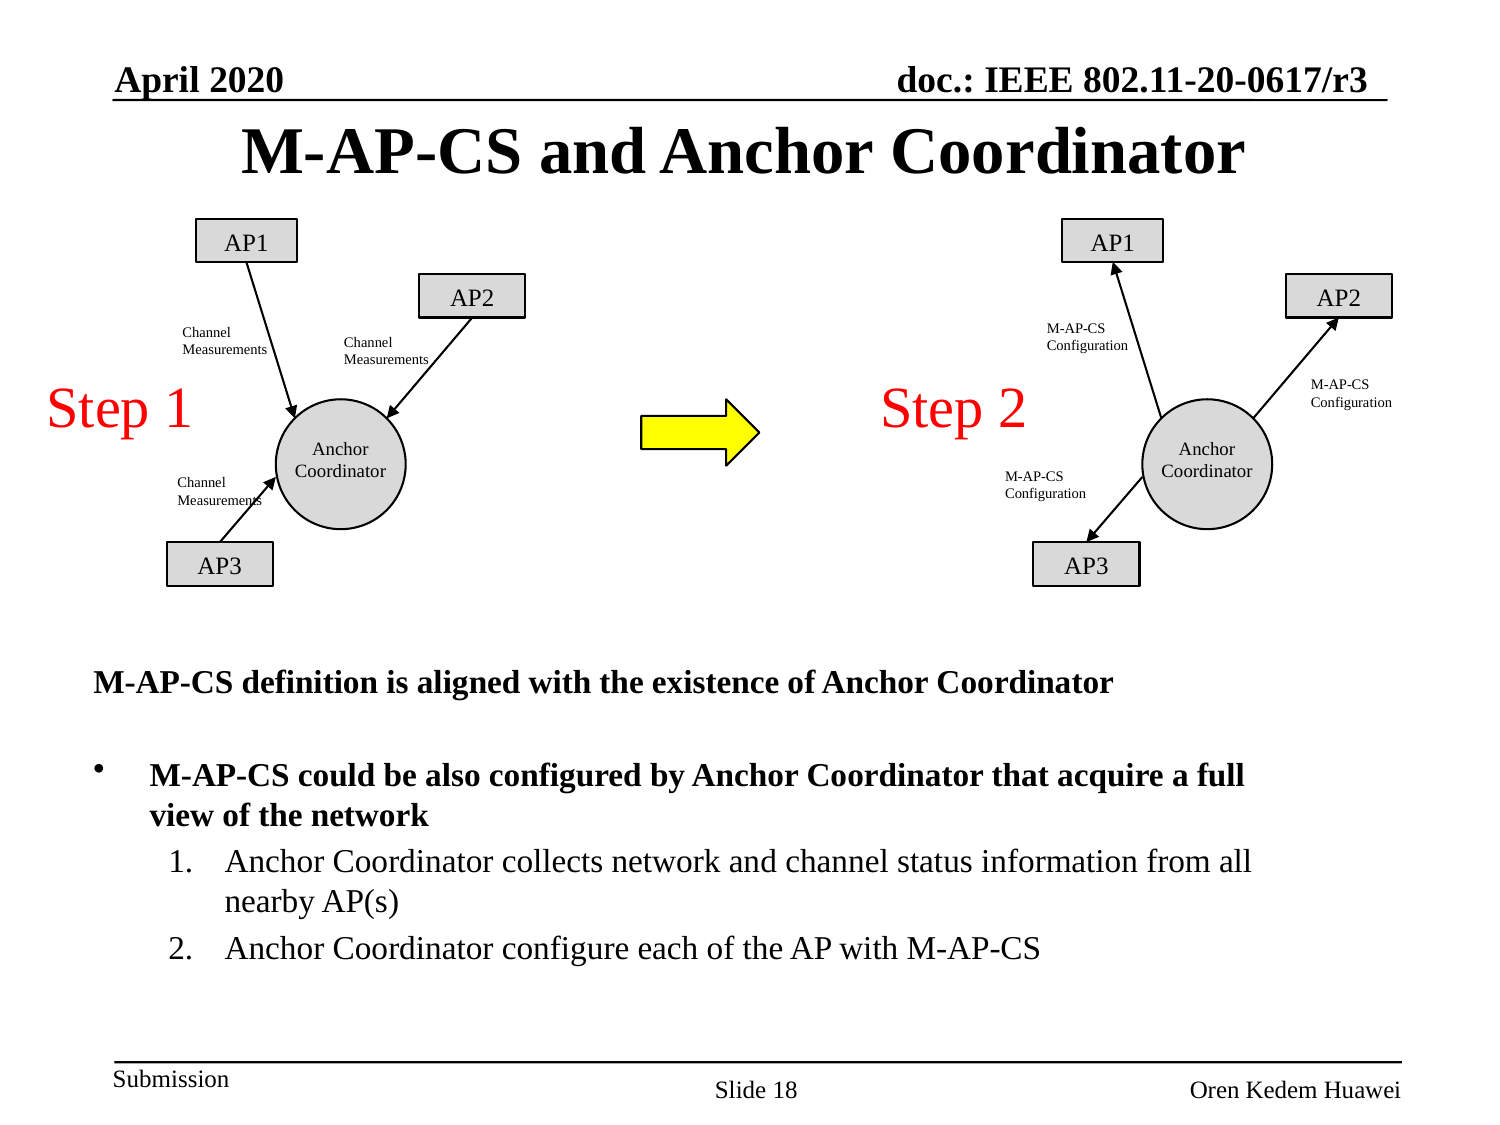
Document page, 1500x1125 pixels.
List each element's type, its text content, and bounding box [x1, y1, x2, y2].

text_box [1127, 399, 1287, 530]
text_box Channel Measurements [167, 315, 240, 366]
text_box AP3 [166, 542, 273, 587]
text_box AP2 [1285, 273, 1392, 318]
text_box AP2 [419, 273, 526, 318]
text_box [1112, 261, 1162, 419]
text_box AP3 [1033, 542, 1140, 587]
slide_number Slide 18 [712, 1073, 800, 1105]
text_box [1086, 476, 1143, 543]
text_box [219, 476, 277, 543]
text_box Channel Measurements [162, 465, 255, 516]
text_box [386, 317, 473, 419]
text_box AP1 [1062, 219, 1164, 262]
text_box Channel Measurements [329, 325, 381, 375]
title M-AP-CS and Anchor Coordinator [114, 59, 1390, 235]
text_box AP1 [195, 219, 297, 262]
text_box Step 1 [31, 361, 209, 447]
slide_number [114, 54, 286, 101]
list M-AP-CS definition is aligned with the existence of Anchor Coordinator M-AP-CS could be also configured by Anchor Coordinator that acquire a full view of the network Anchor Coordinator collects network and channel status information from all nearby AP(s) Anchor Coordinator configure each of the AP with M-AP-CS [78, 652, 1304, 982]
text_box Step 2 [865, 361, 1043, 447]
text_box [1252, 317, 1340, 419]
text_box M-AP-CS Configuration [1032, 311, 1107, 361]
footer Oren Kedem Huawei [1186, 1073, 1402, 1105]
text_box M-AP-CS Configuration [1343, 367, 1412, 418]
text_box [641, 399, 760, 466]
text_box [245, 261, 296, 419]
text_box M-AP-CS Configuration [990, 459, 1106, 510]
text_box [260, 399, 421, 530]
